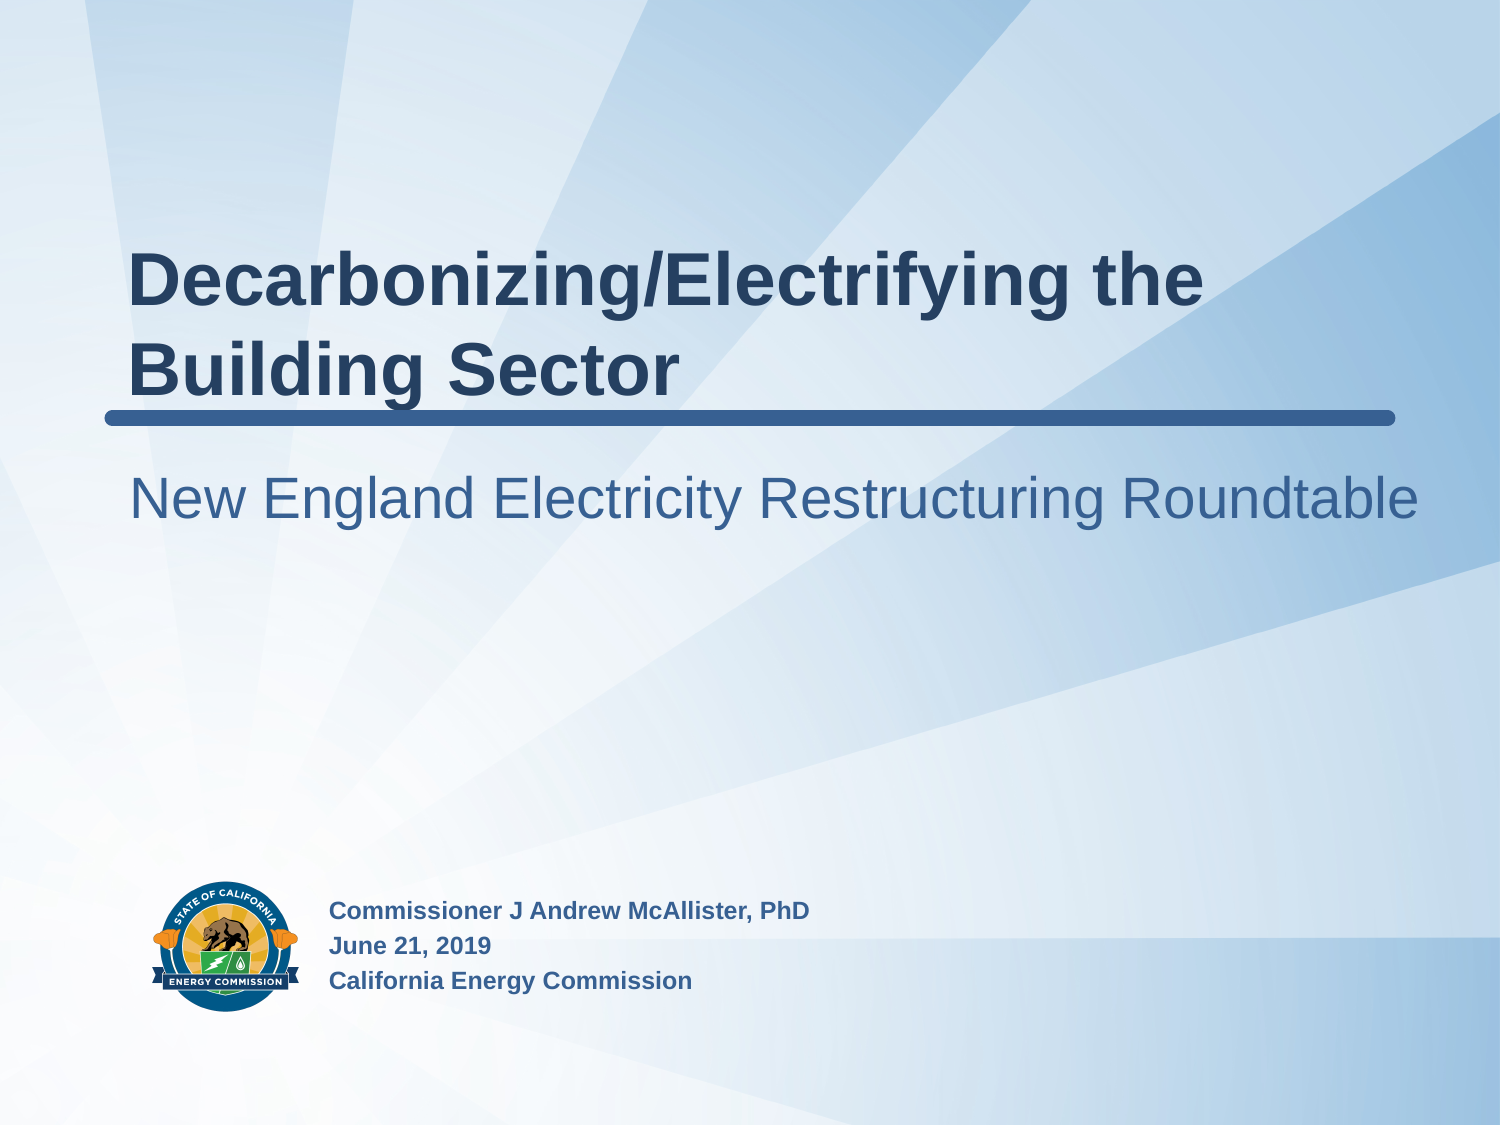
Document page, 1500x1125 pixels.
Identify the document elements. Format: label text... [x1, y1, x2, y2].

text_box Commissioner J Andrew McAllister, PhD June 21, 2019 California Energy Commission [317, 889, 1105, 1030]
subtitle New England Electricity Restructuring Roundtable [114, 452, 1454, 668]
picture [0, 0, 1500, 1125]
title Decarbonizing/Electrifying the Building Sector [112, 230, 1386, 410]
